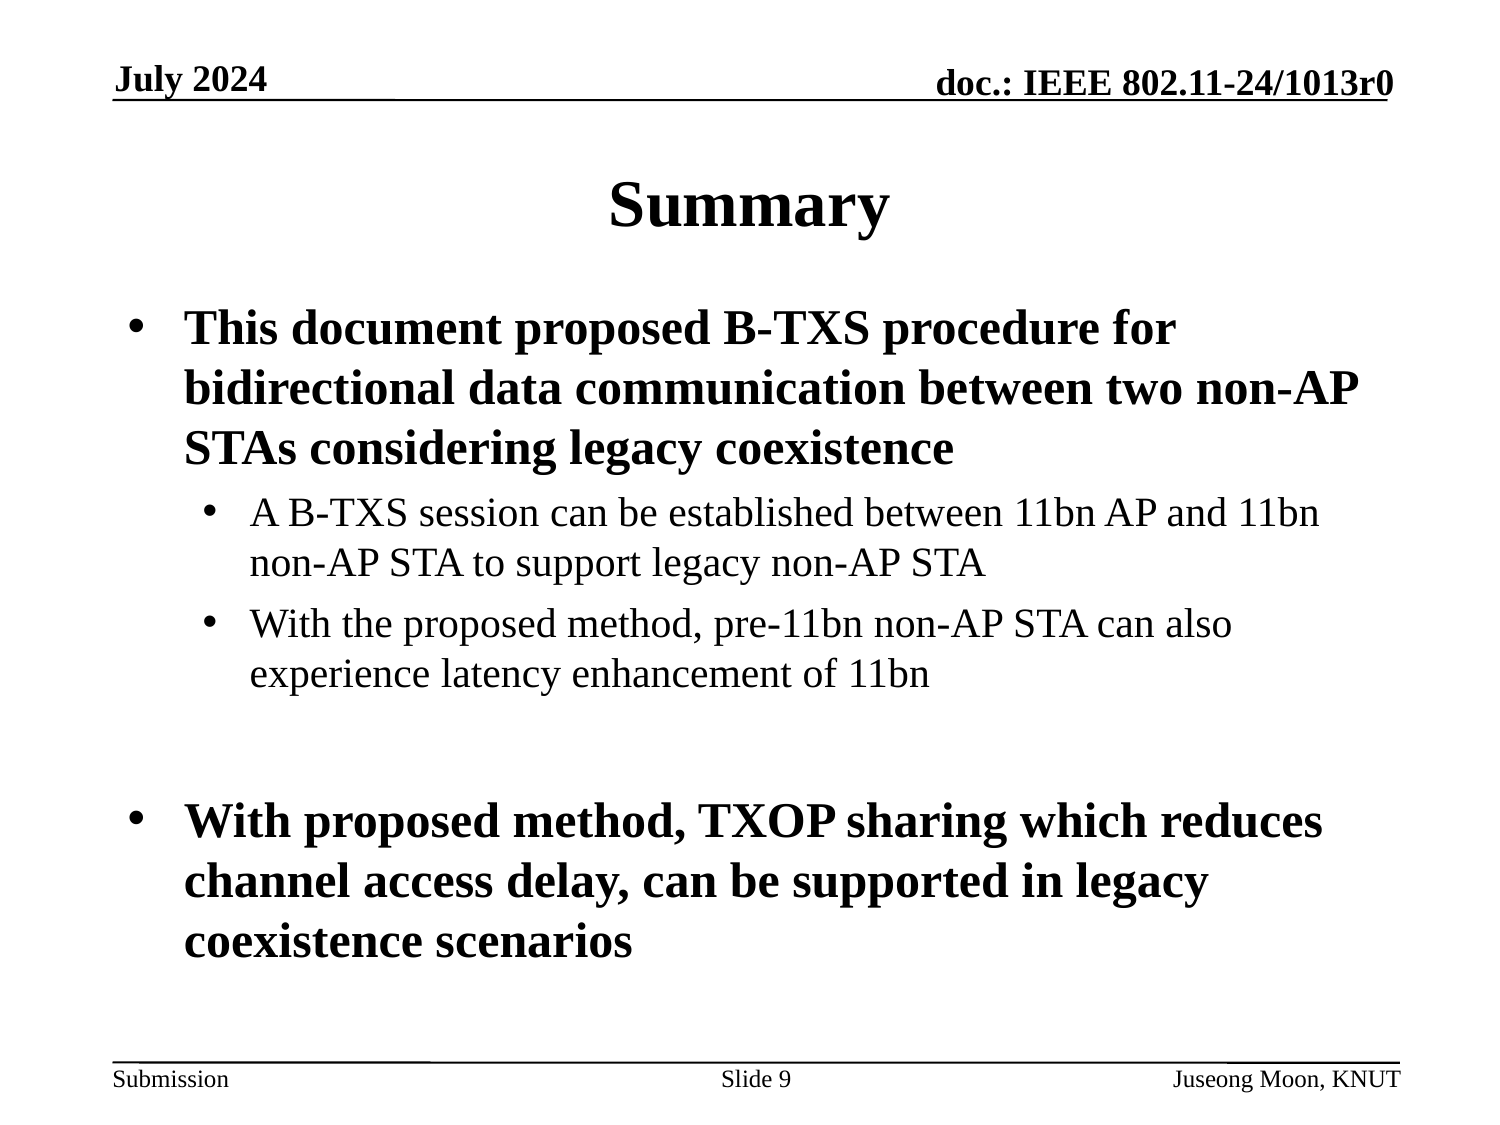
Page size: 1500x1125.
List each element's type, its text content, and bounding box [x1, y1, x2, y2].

slide_number Slide 9 [712, 1061, 800, 1123]
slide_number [114, 54, 423, 100]
footer Juseong Moon, KNUT [878, 1061, 1402, 1093]
list This document proposed B-TXS procedure for bidirectional data communication between two non-AP STAs considering legacy coexistence A B-TXS session can be established between 11bn AP and 11bn non-AP STA to support legacy non-AP STA With the proposed method, pre-11bn non-AP STA can also experience latency enhancement of 11bn With proposed method, TXOP sharing which reduces channel access delay, can be supported in legacy coexistence scenarios [112, 286, 1388, 1036]
title Summary [112, 112, 1388, 286]
